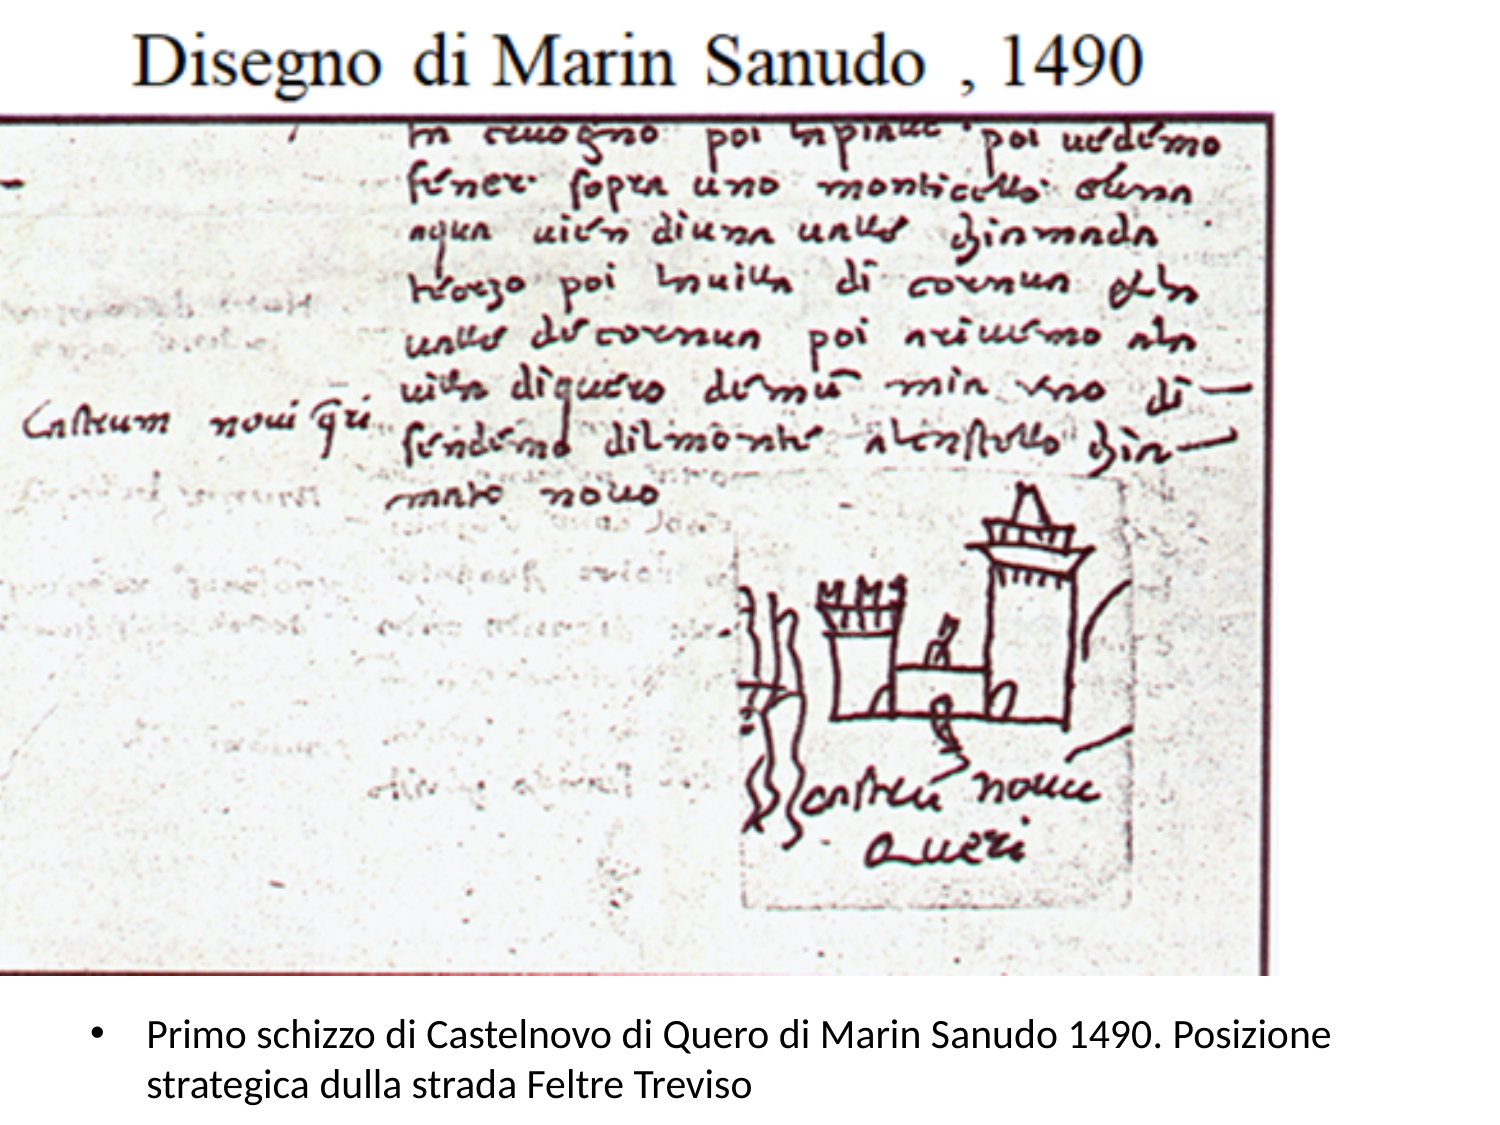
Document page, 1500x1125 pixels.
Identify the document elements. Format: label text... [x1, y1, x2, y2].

list Primo schizzo di Castelnovo di Quero di Marin Sanudo 1490. Posizione strategica dulla strada Feltre Treviso [75, 999, 1425, 1125]
picture [0, 16, 1279, 977]
